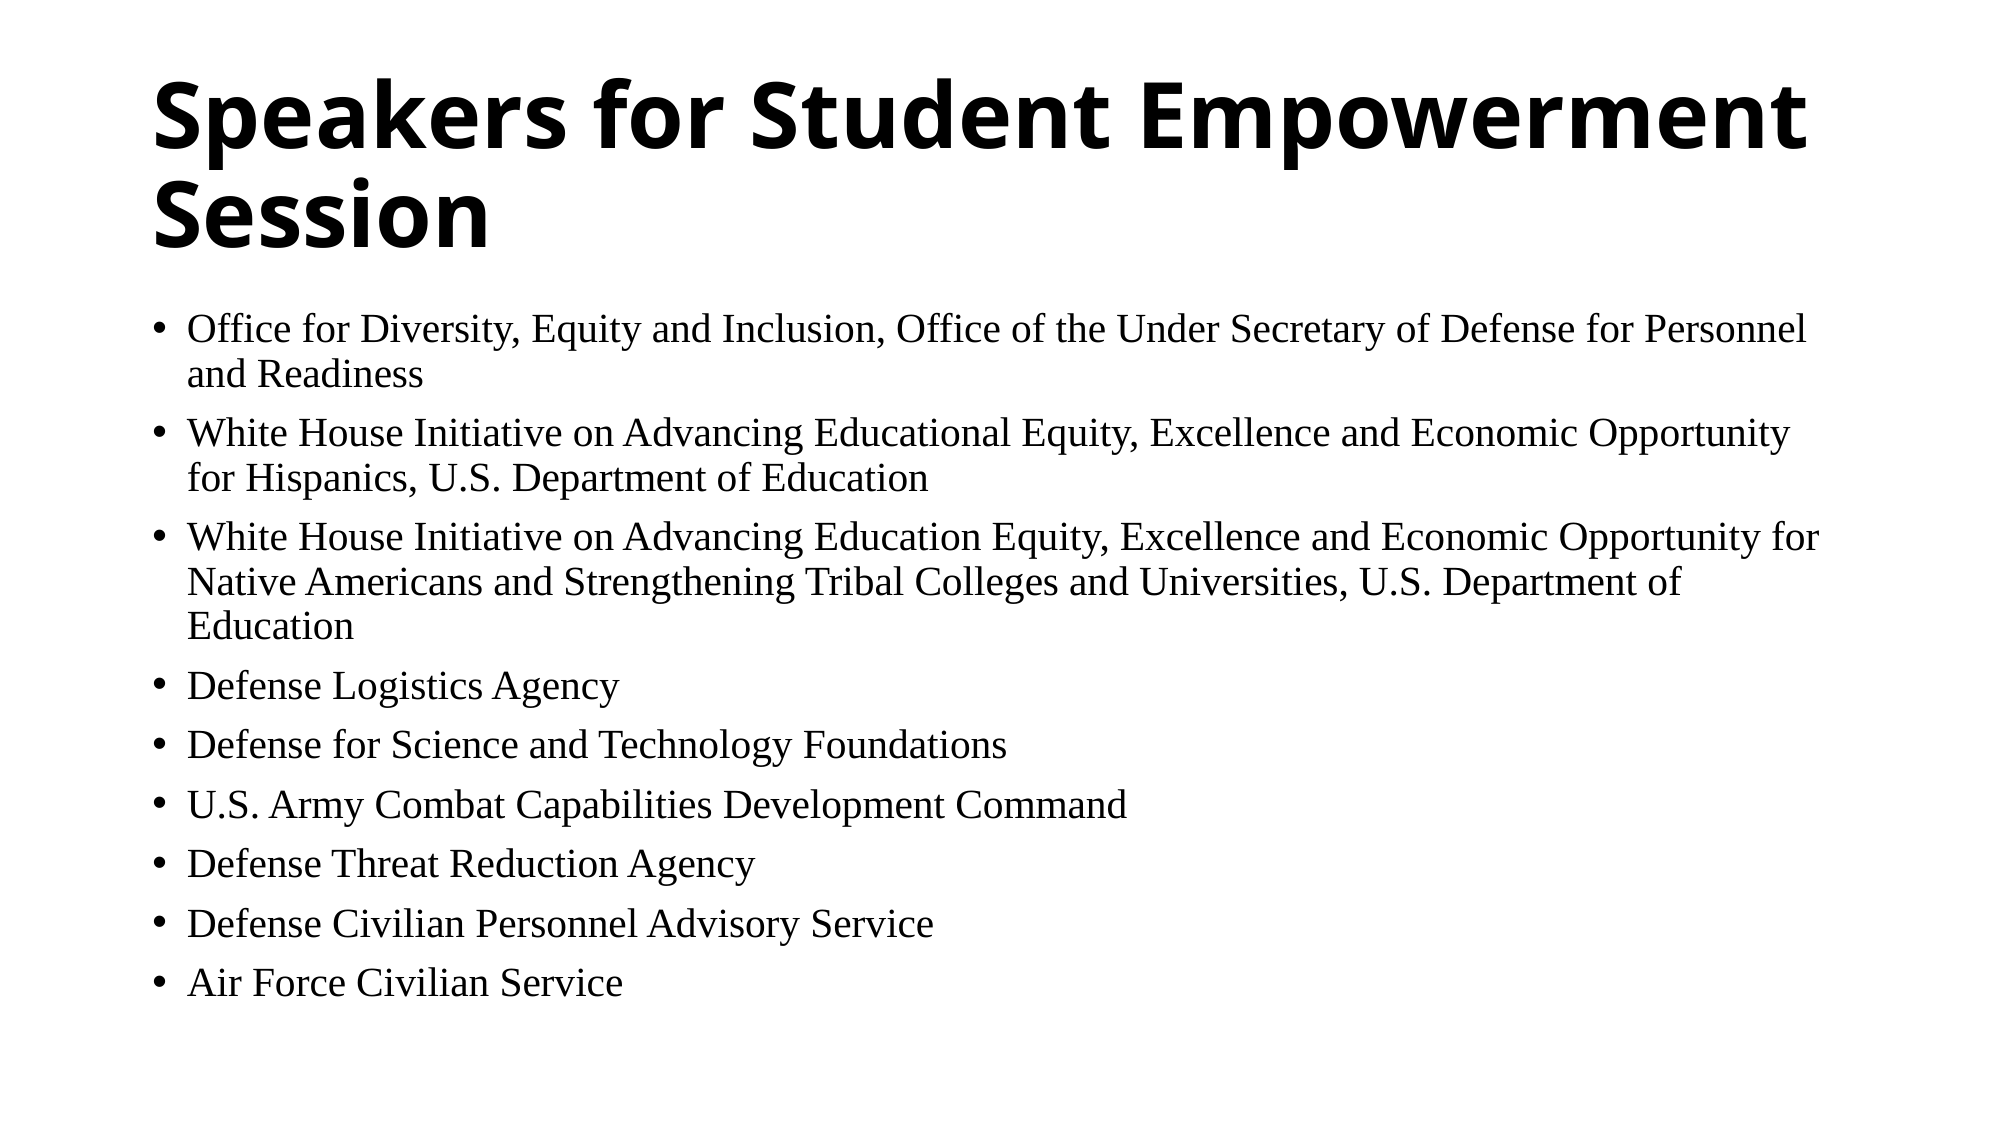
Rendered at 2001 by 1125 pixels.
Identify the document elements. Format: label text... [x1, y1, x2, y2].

title Speakers for Student Empowerment Session [137, 59, 1863, 278]
list Office for Diversity, Equity and Inclusion, Office of the Under Secretary of Defense for Personnel and Readiness White House Initiative on Advancing Educational Equity, Excellence and Economic Opportunity for Hispanics, U.S. Department of Education White House Initiative on Advancing Education Equity, Excellence and Economic Opportunity for Native Americans and Strengthening Tribal Colleges and Universities, U.S. Department of Education Defense Logistics Agency Defense for Science and Technology Foundations U.S. Army Combat Capabilities Development Command Defense Threat Reduction Agency Defense Civilian Personnel Advisory Service Air Force Civilian Service [137, 299, 1863, 1014]
